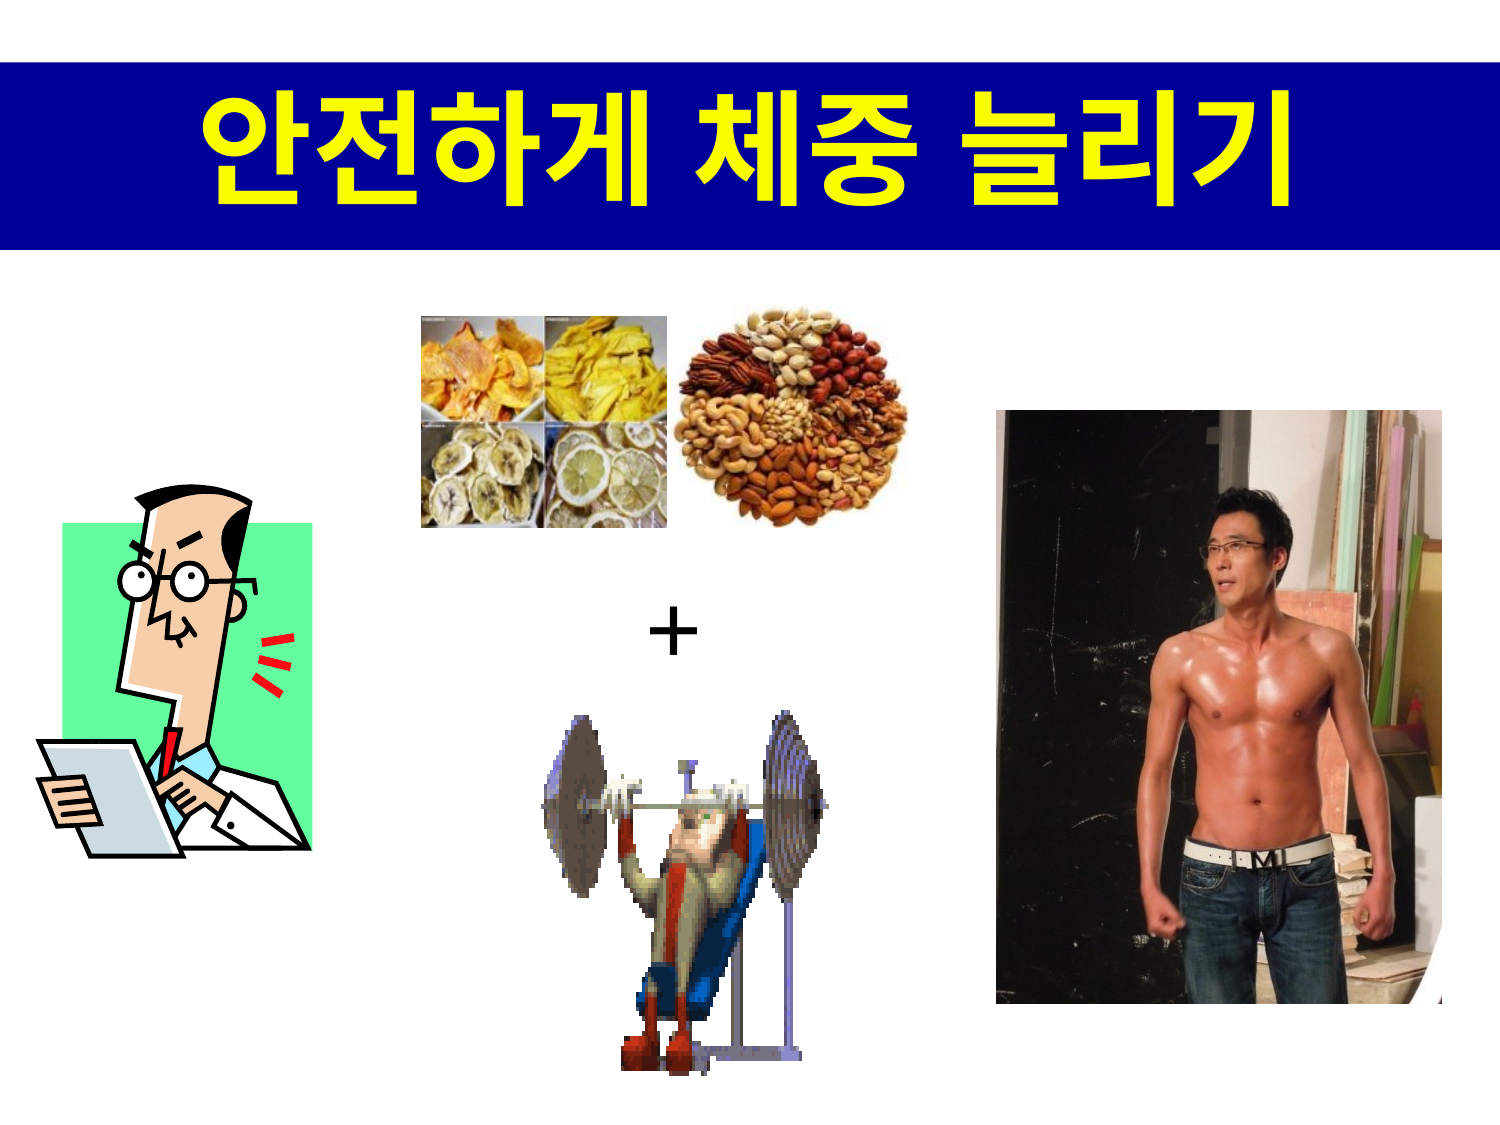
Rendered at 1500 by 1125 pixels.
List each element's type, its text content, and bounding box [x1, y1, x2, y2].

text_box 안전하게 체중 늘리기 [0, 62, 1500, 250]
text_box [421, 304, 915, 692]
picture [538, 692, 833, 1091]
picture [995, 409, 1442, 1005]
picture [34, 480, 313, 859]
